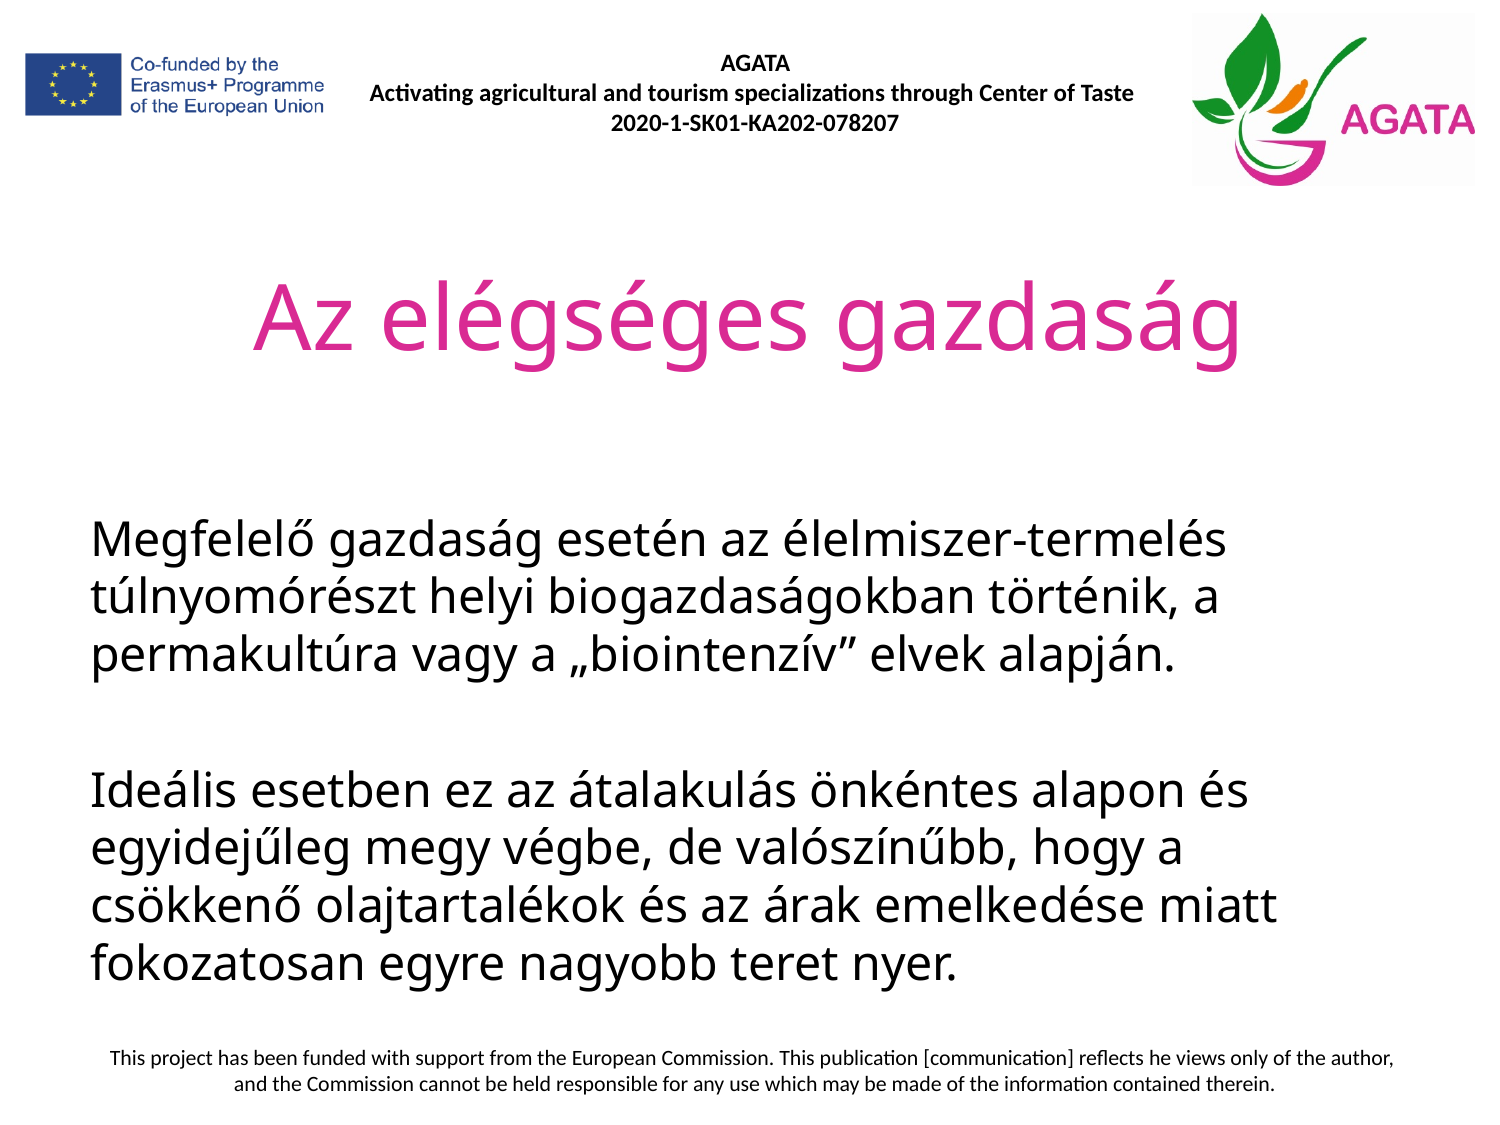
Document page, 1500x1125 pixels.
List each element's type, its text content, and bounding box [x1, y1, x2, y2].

picture [1192, 13, 1475, 186]
picture [25, 53, 333, 120]
title Az elégséges gazdaság [75, 219, 1425, 408]
list Megfelelő gazdaság esetén az élelmiszer-termelés túlnyomórészt helyi biogazdaságokban történik, a permakultúra vagy a „biointenzív” elvek alapján. Ideális esetben ez az átalakulás önkéntes alapon és egyidejűleg megy végbe, de valószínűbb, hogy a csökkenő olajtartalékok és az árak emelkedése miatt fokozatosan egyre nagyobb teret nyer. [75, 432, 1425, 1005]
